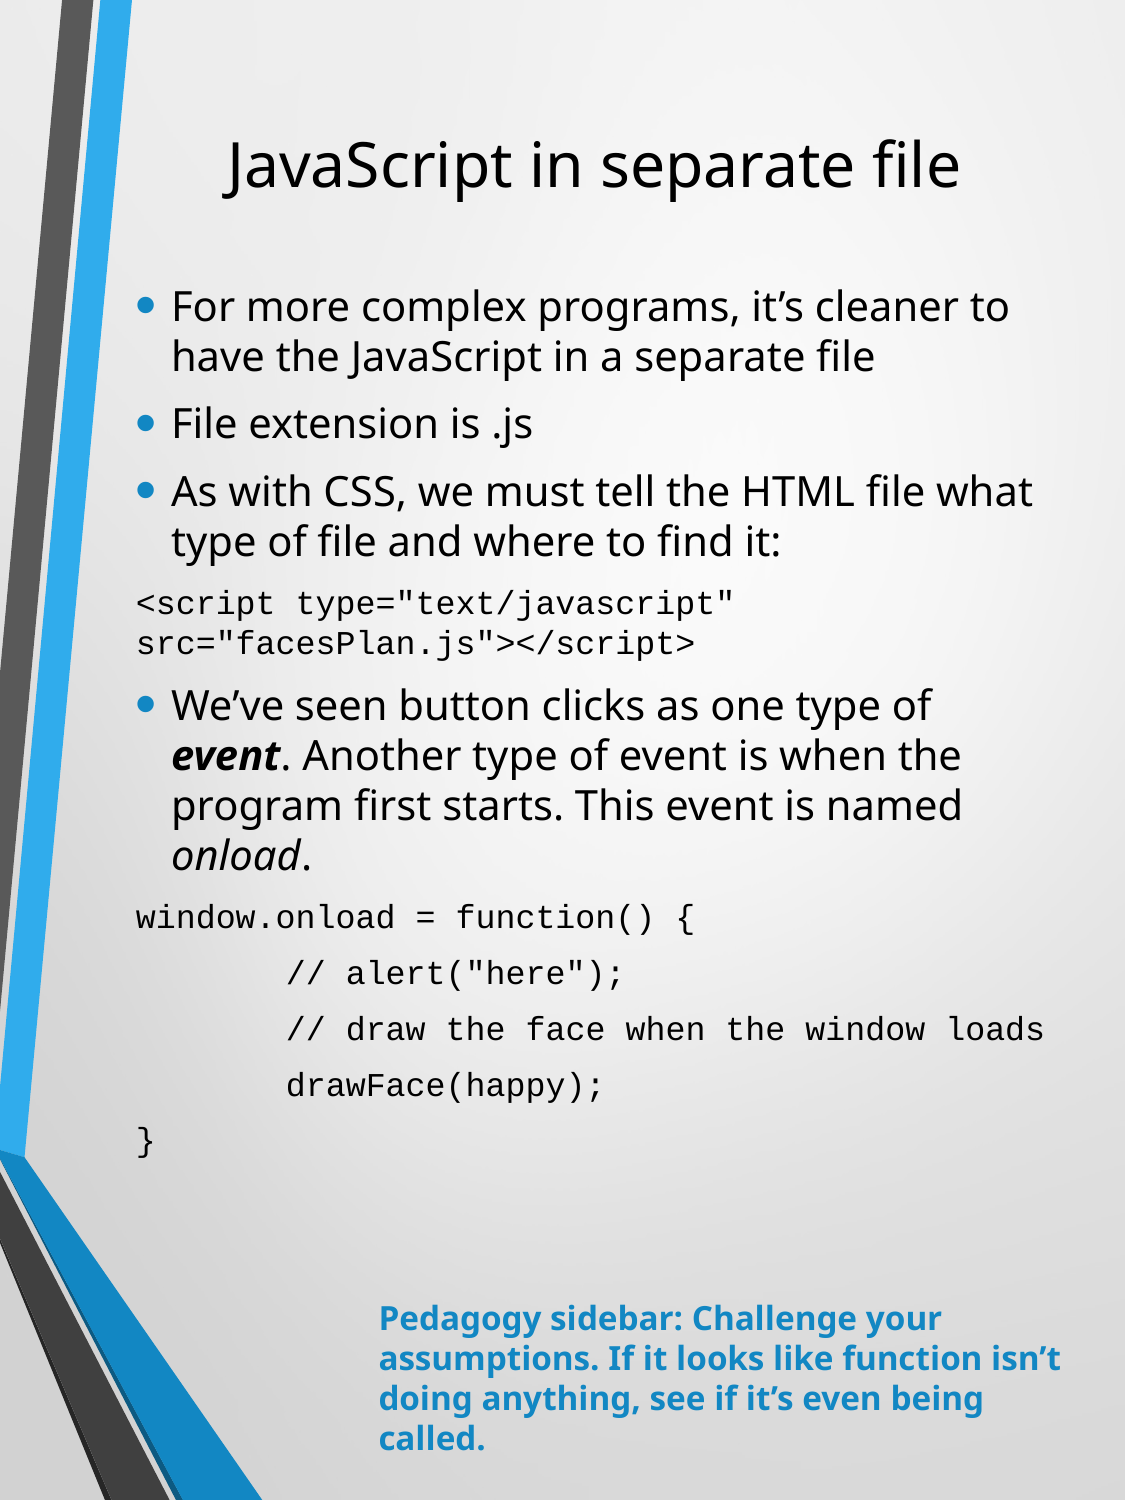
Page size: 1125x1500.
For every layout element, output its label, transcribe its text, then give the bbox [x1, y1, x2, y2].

list For more complex programs, it’s cleaner to have the JavaScript in a separate file File extension is .js As with CSS, we must tell the HTML file what type of file and where to find it: <script type="text/javascript" src="facesPlan.js"></script> We’ve seen button clicks as one type of event. Another type of event is when the program first starts. This event is named onload. window.onload = function() { // alert("here"); // draw the face when the window loads drawFace(happy); } [120, 271, 1069, 1313]
text_box Pedagogy sidebar: Challenge your assumptions. If it looks like function isn’t doing anything, see if it’s even being called. [363, 1290, 1112, 1465]
title JavaScript in separate file [120, 99, 1069, 226]
